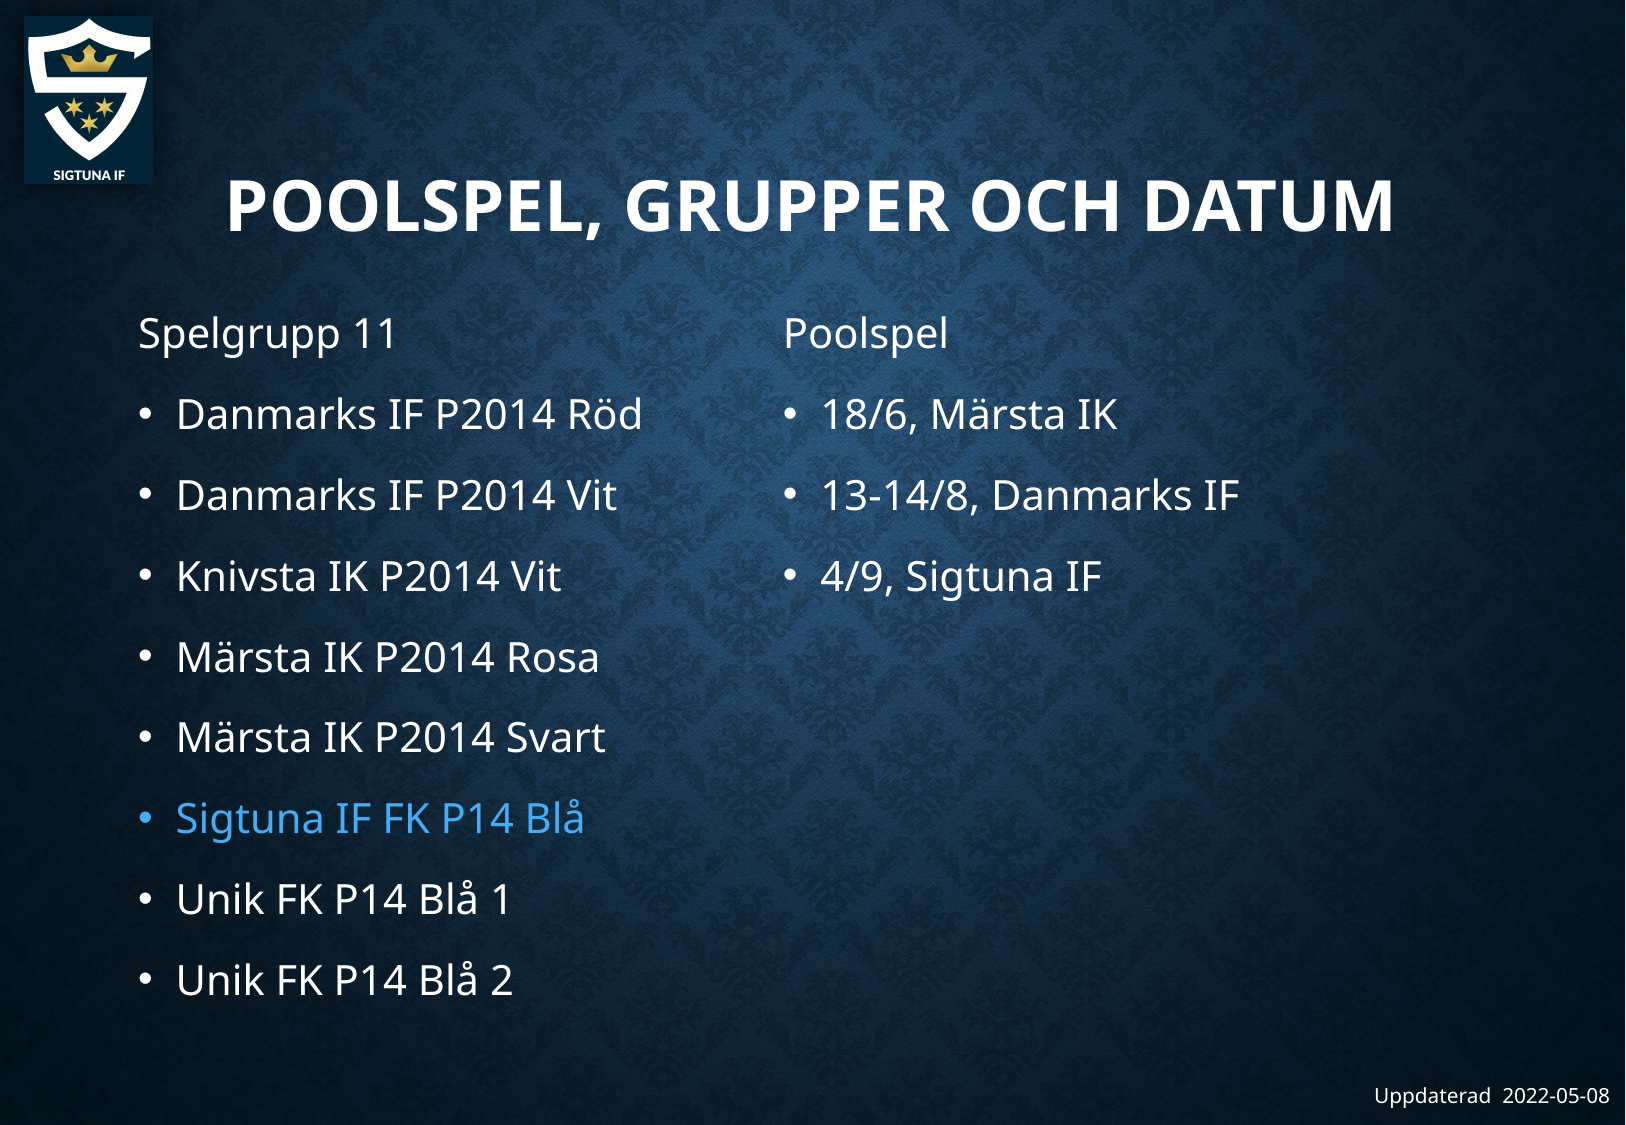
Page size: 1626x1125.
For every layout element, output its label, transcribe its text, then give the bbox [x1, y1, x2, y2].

title Poolspel, grupper och datum [121, 99, 1502, 318]
text_box Poolspel 18/6, Märsta IK 13-14/8, Danmarks IF 4/9, Sigtuna IF [767, 289, 1506, 896]
text_box Uppdaterad 2022-05-08 [1259, 1065, 1625, 1125]
picture [24, 16, 153, 184]
text_box Spelgrupp 11 Danmarks IF P2014 Röd Danmarks IF P2014 Vit Knivsta IK P2014 Vit Märsta IK P2014 Rosa Märsta IK P2014 Svart Sigtuna IF FK P14 Blå Unik FK P14 Blå 1 Unik FK P14 Blå 2 [123, 289, 766, 896]
